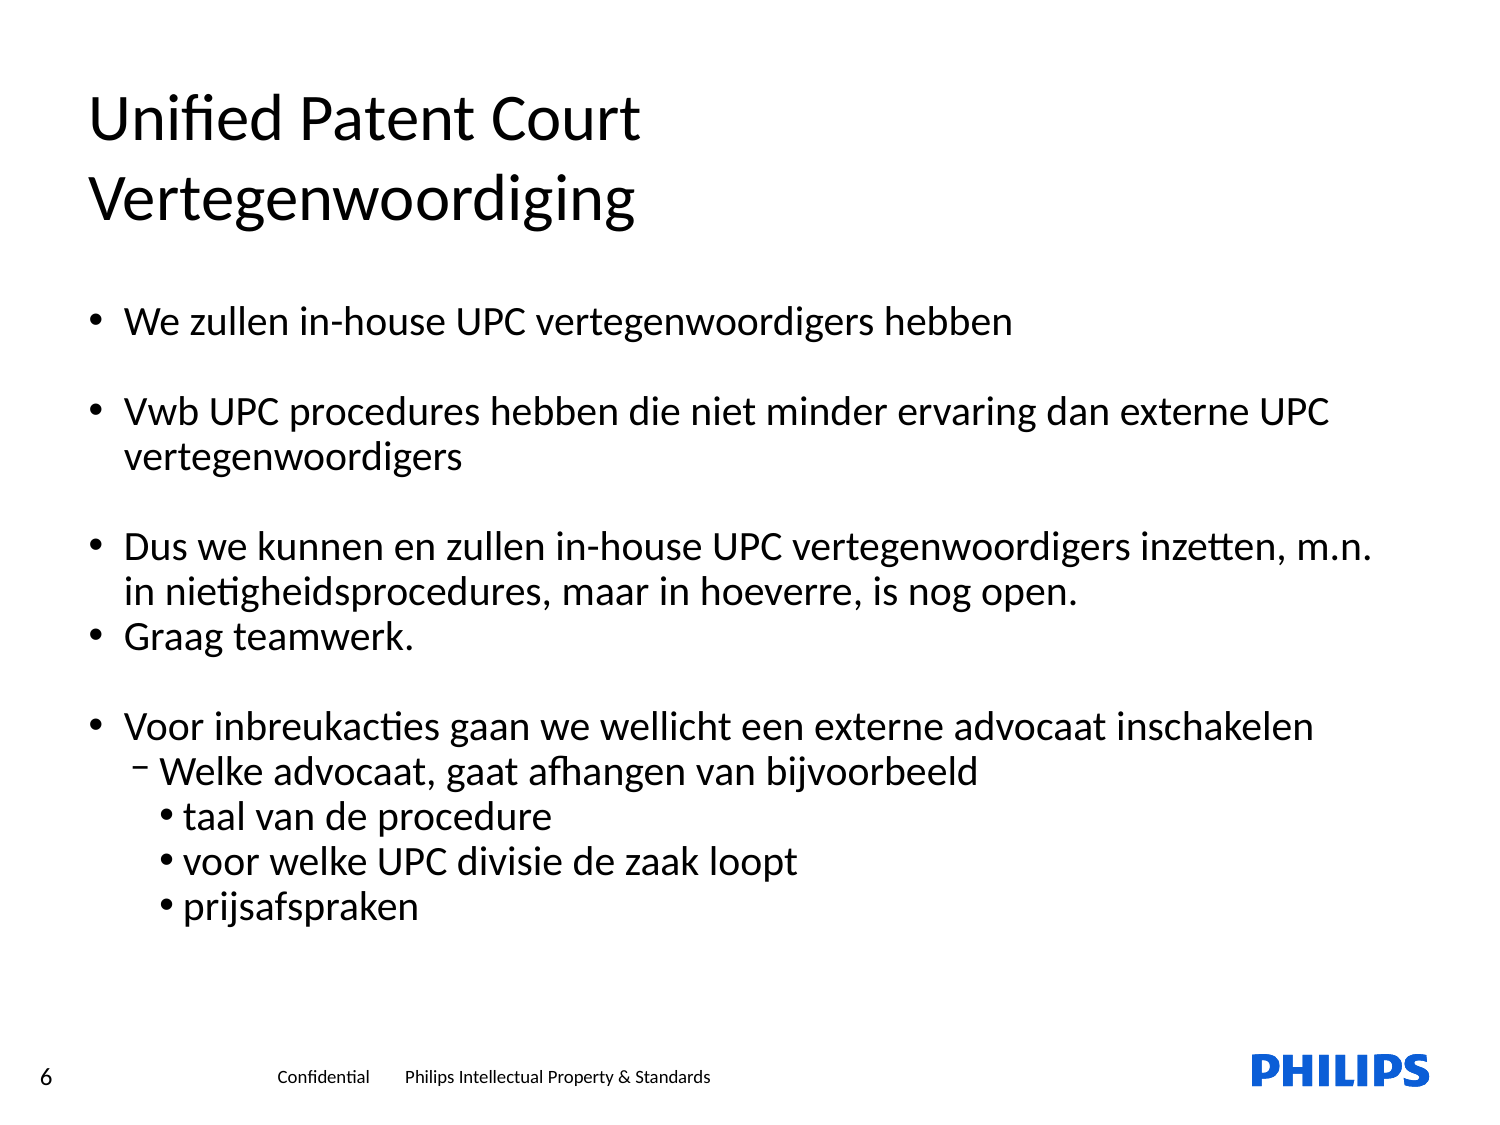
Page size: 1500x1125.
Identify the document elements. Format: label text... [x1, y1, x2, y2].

slide_number 6 [39, 1060, 84, 1094]
footer Philips Intellectual Property & Standards [405, 1065, 933, 1089]
list We zullen in-house UPC vertegenwoordigers hebben Vwb UPC procedures hebben die niet minder ervaring dan externe UPC vertegenwoordigers Dus we kunnen en zullen in-house UPC vertegenwoordigers inzetten, m.n. in nietigheidsprocedures, maar in hoeverre, is nog open. Graag teamwerk. Voor inbreukacties gaan we wellicht een externe advocaat inschakelen Welke advocaat, gaat afhangen van bijvoorbeeld taal van de procedure voor welke UPC divisie de zaak loopt prijsafspraken [88, 253, 1412, 1012]
list Unified Patent Court Vertegenwoordiging [88, 73, 1412, 240]
